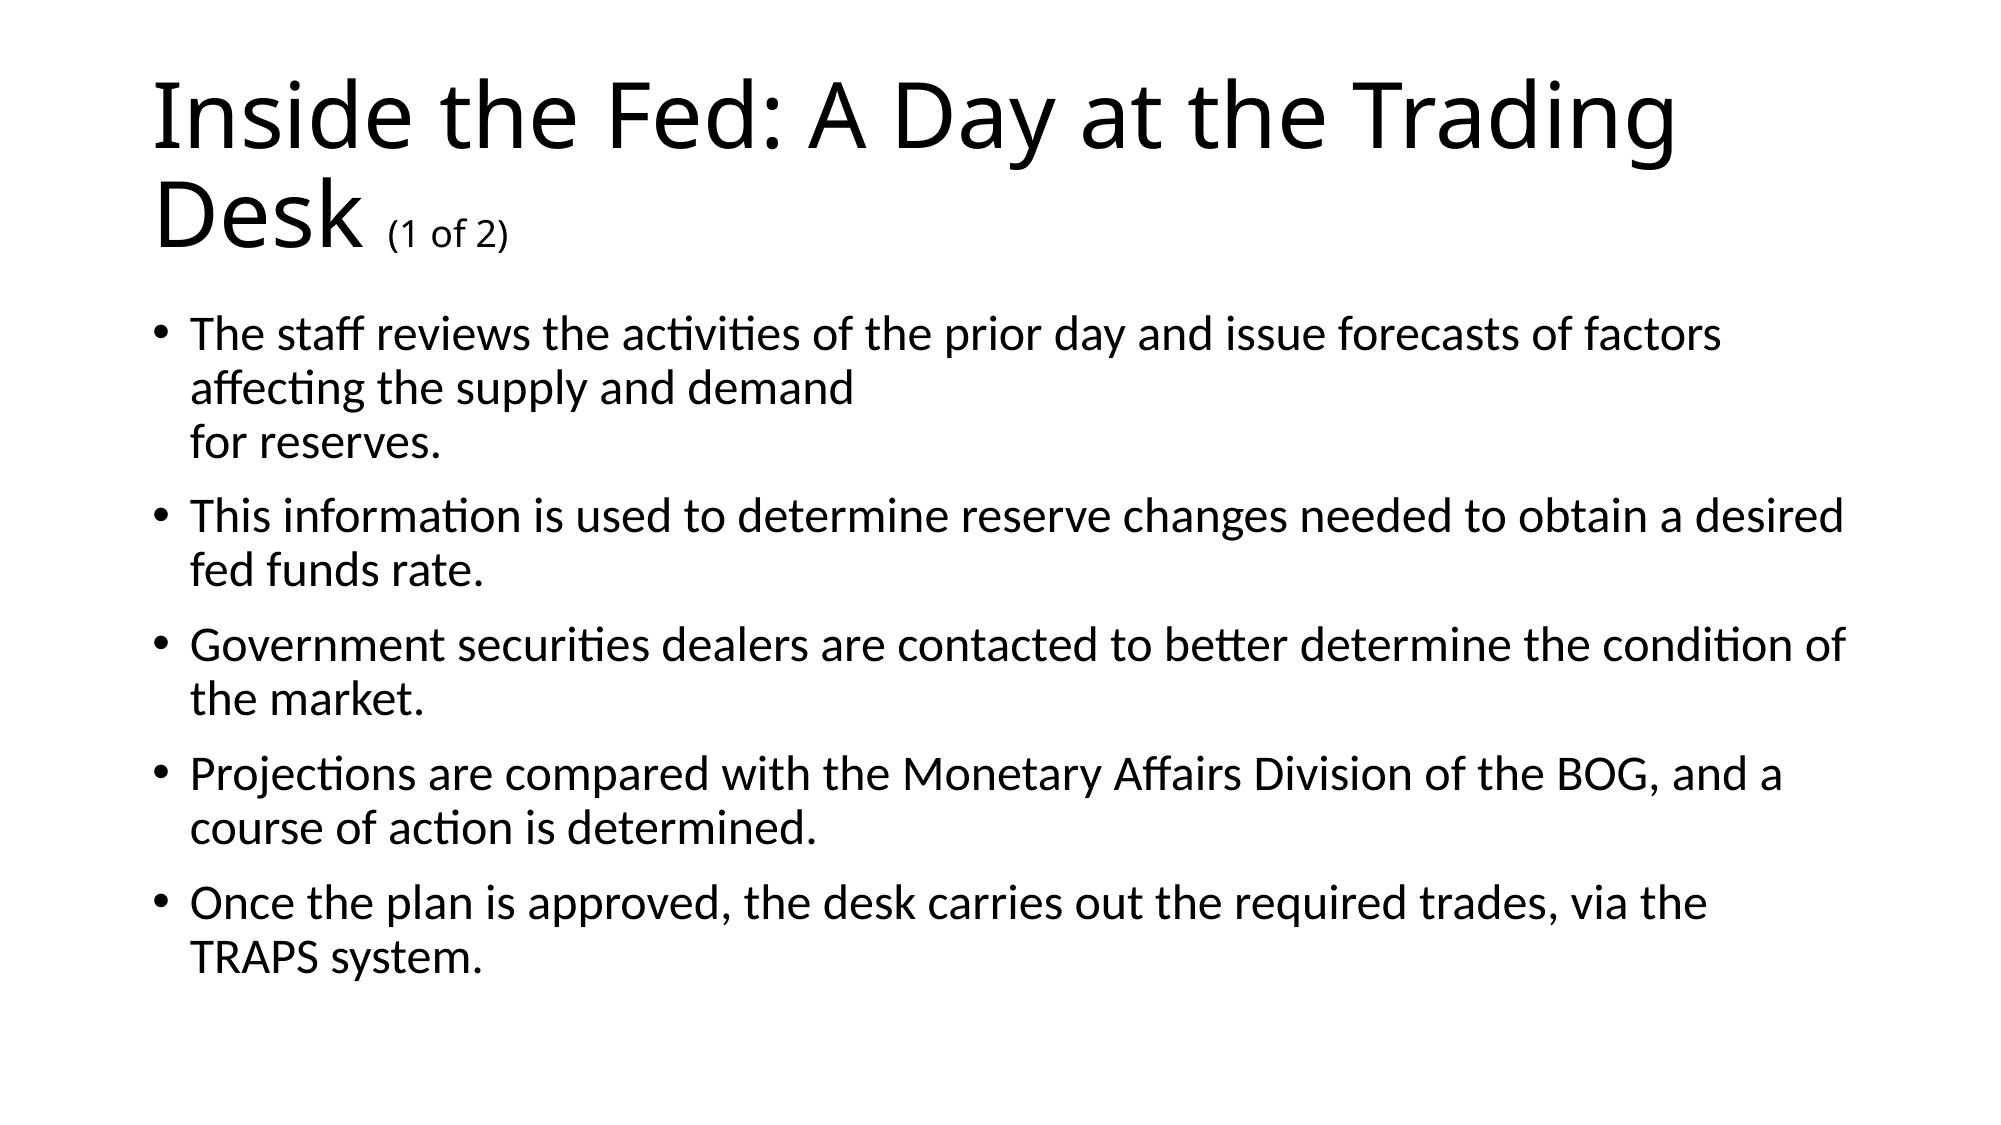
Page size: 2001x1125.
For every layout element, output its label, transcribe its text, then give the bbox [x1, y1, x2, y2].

list The staff reviews the activities of the prior day and issue forecasts of factors affecting the supply and demand for reserves. This information is used to determine reserve changes needed to obtain a desired fed funds rate. Government securities dealers are contacted to better determine the condition of the market. Projections are compared with the Monetary Affairs Division of the BOG, and a course of action is determined. Once the plan is approved, the desk carries out the required trades, via the TRAPS system. [137, 299, 1863, 1014]
title Inside the Fed: A Day at the Trading Desk (1 of 2) [137, 59, 1863, 278]
